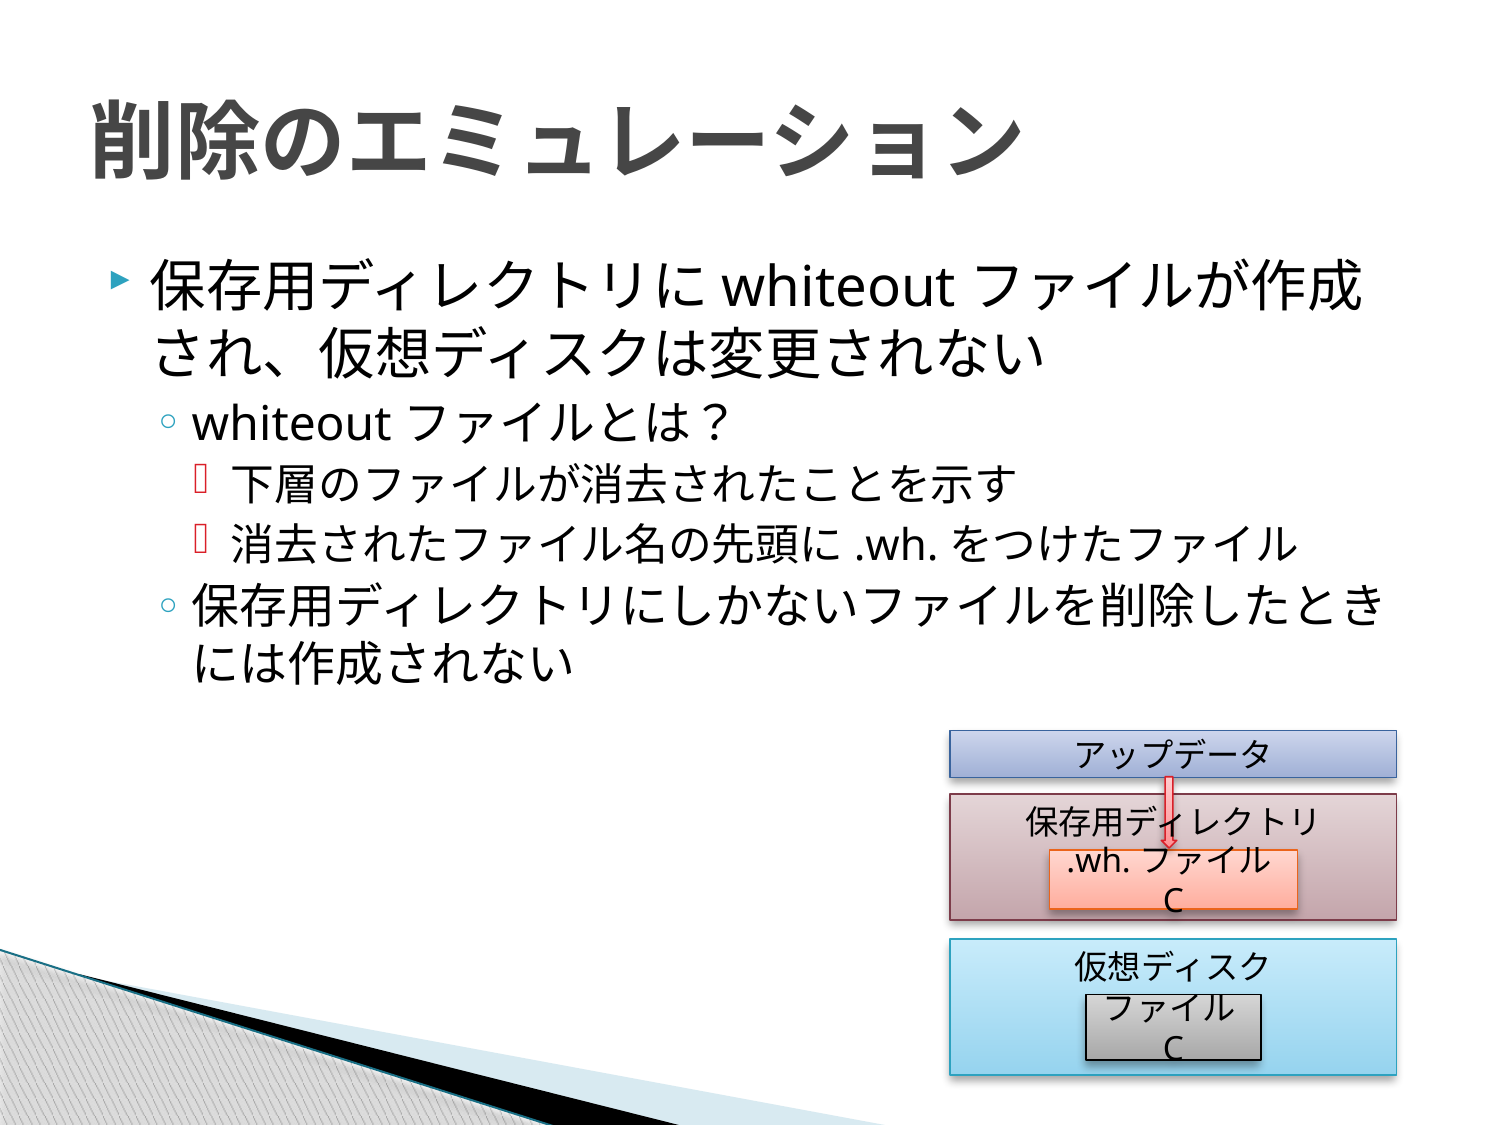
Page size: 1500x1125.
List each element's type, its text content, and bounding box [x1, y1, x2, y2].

title 削除のエミュレーション [75, 45, 1425, 233]
text_box [1295, 854, 1397, 921]
text_box 保存用ディレクトリ [939, 790, 1408, 854]
text_box [949, 938, 1397, 1076]
text_box [1164, 775, 1174, 790]
text_box 仮想ディスク [956, 935, 1391, 998]
text_box [949, 854, 1051, 921]
text_box .wh.ファイルC [1049, 854, 1298, 910]
text_box アップデータ [949, 730, 1397, 778]
list 保存用ディレクトリにwhiteoutファイルが作成され、仮想ディスクは変更されない whiteoutファイルとは？ 下層のファイルが消去されたことを示す 消去されたファイル名の先頭に.wh.をつけたファイル 保存用ディレクトリにしかないファイルを削除したときには作成されない [75, 243, 1425, 702]
text_box ファイルC [1085, 994, 1262, 1061]
